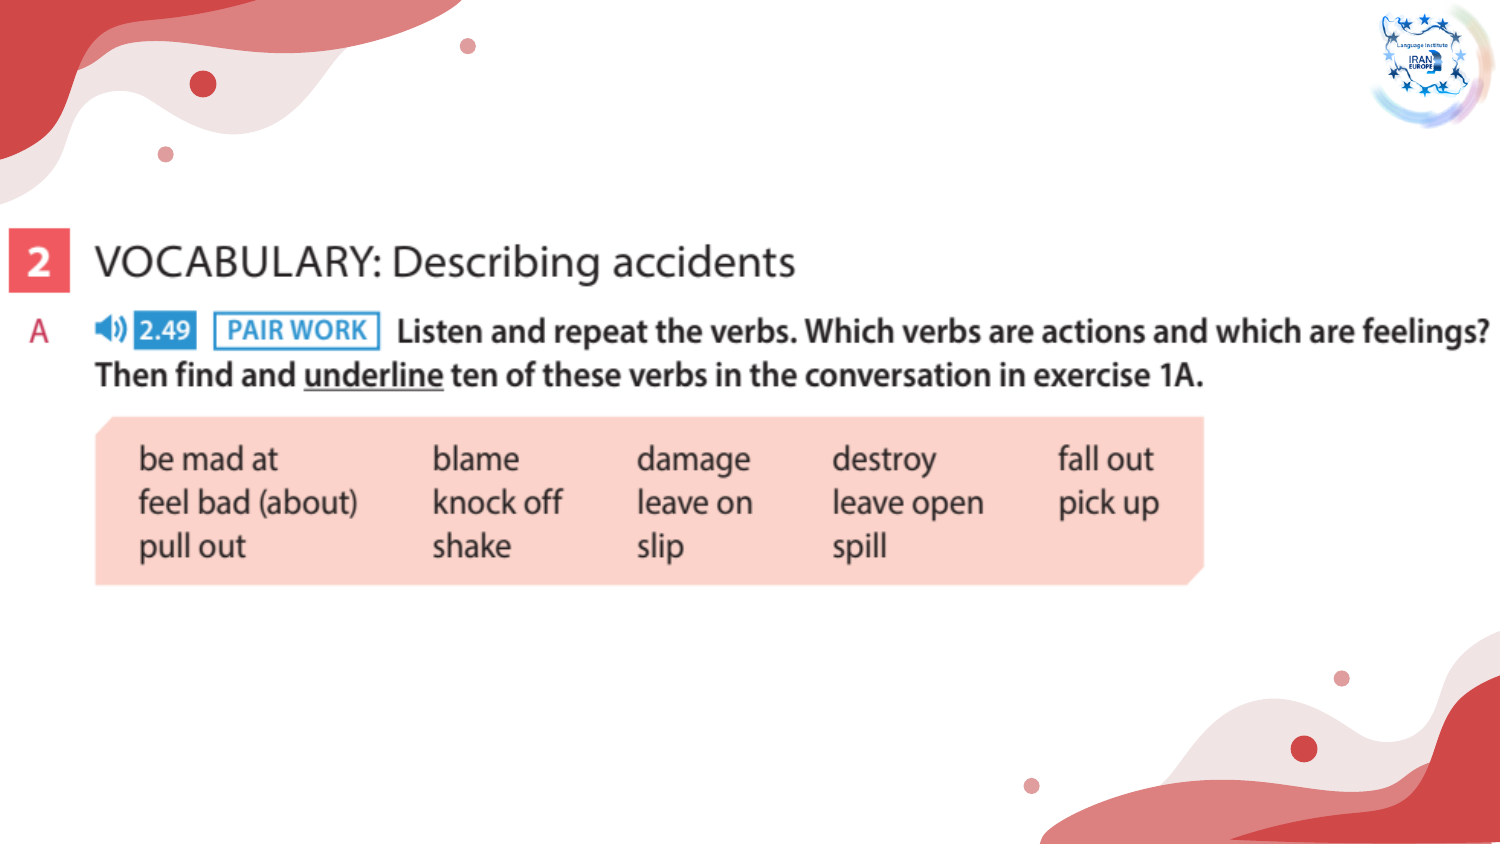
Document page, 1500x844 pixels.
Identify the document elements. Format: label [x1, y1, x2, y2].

picture [1364, 0, 1500, 132]
picture [0, 214, 1500, 598]
